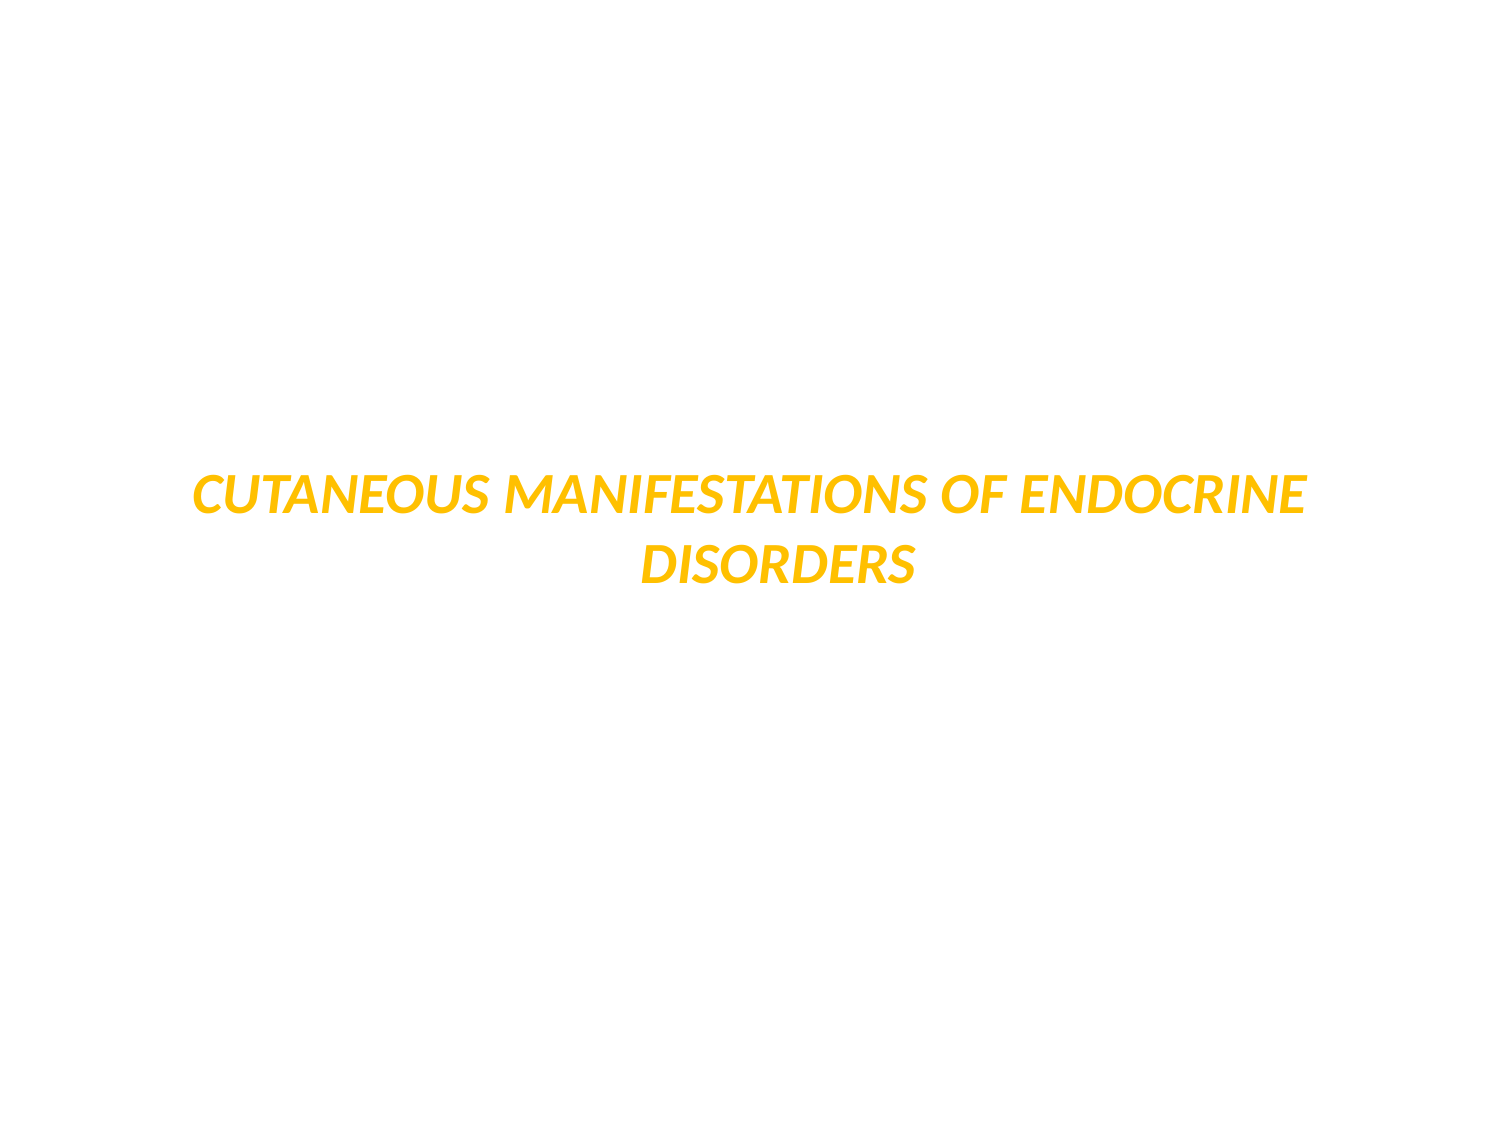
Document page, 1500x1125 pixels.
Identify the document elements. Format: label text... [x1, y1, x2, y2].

list CUTANEOUS MANIFESTATIONS OF ENDOCRINE DISORDERS [75, 262, 1425, 1005]
